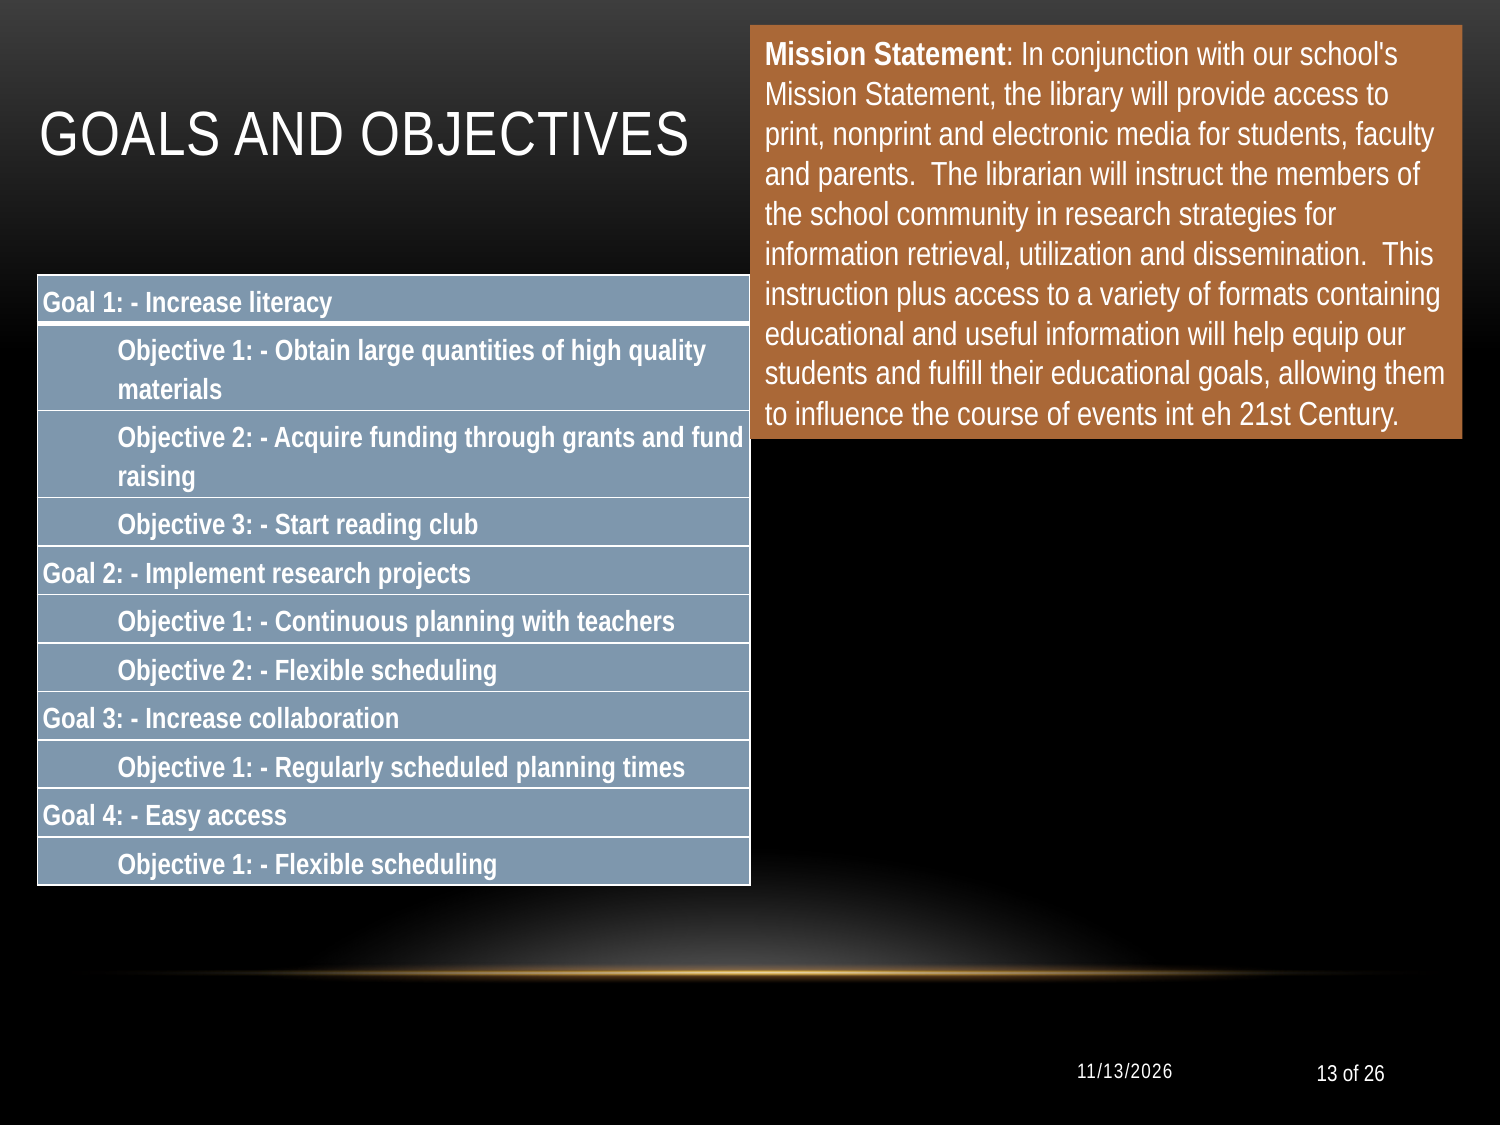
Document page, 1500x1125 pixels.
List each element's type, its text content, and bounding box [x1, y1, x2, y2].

table_cell Objective 2: - Acquire funding through grants and fund raising [38, 411, 749, 497]
table_cell Objective 1: - Continuous planning with teachers [38, 595, 749, 642]
text_box Mission Statement: In conjunction with our school's Mission Statement, the library will provide access to print, nonprint and electronic media for students, faculty and parents. The librarian will instruct the members of the school community in research strategies for information retrieval, utilization and dissemination. This instruction plus access to a variety of formats containing educational and useful information will help equip our students and fulfill their educational goals, allowing them to influence the course of events int eh 21st Century. [750, 24, 1463, 439]
table_cell Objective 2: - Flexible scheduling [38, 644, 749, 691]
picture [0, 0, 1500, 1125]
table_cell Objective 3: - Start reading club [38, 498, 749, 545]
table_cell Objective 1: - Obtain large quantities of high quality materials [38, 326, 749, 410]
table_header Goal 1: - Increase literacy [38, 276, 749, 321]
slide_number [937, 1040, 1188, 1100]
table_cell Goal 4: - Easy access [38, 789, 749, 836]
table_cell Goal 2: - Implement research projects [38, 547, 749, 594]
table_cell Objective 1: - Regularly scheduled planning times [38, 741, 749, 787]
table_cell Goal 3: - Increase collaboration [38, 692, 749, 739]
table_cell Objective 1: - Flexible scheduling [38, 838, 749, 884]
title Goals and objectives [24, 0, 1325, 175]
slide_number 13 of 26 [1237, 1042, 1400, 1103]
